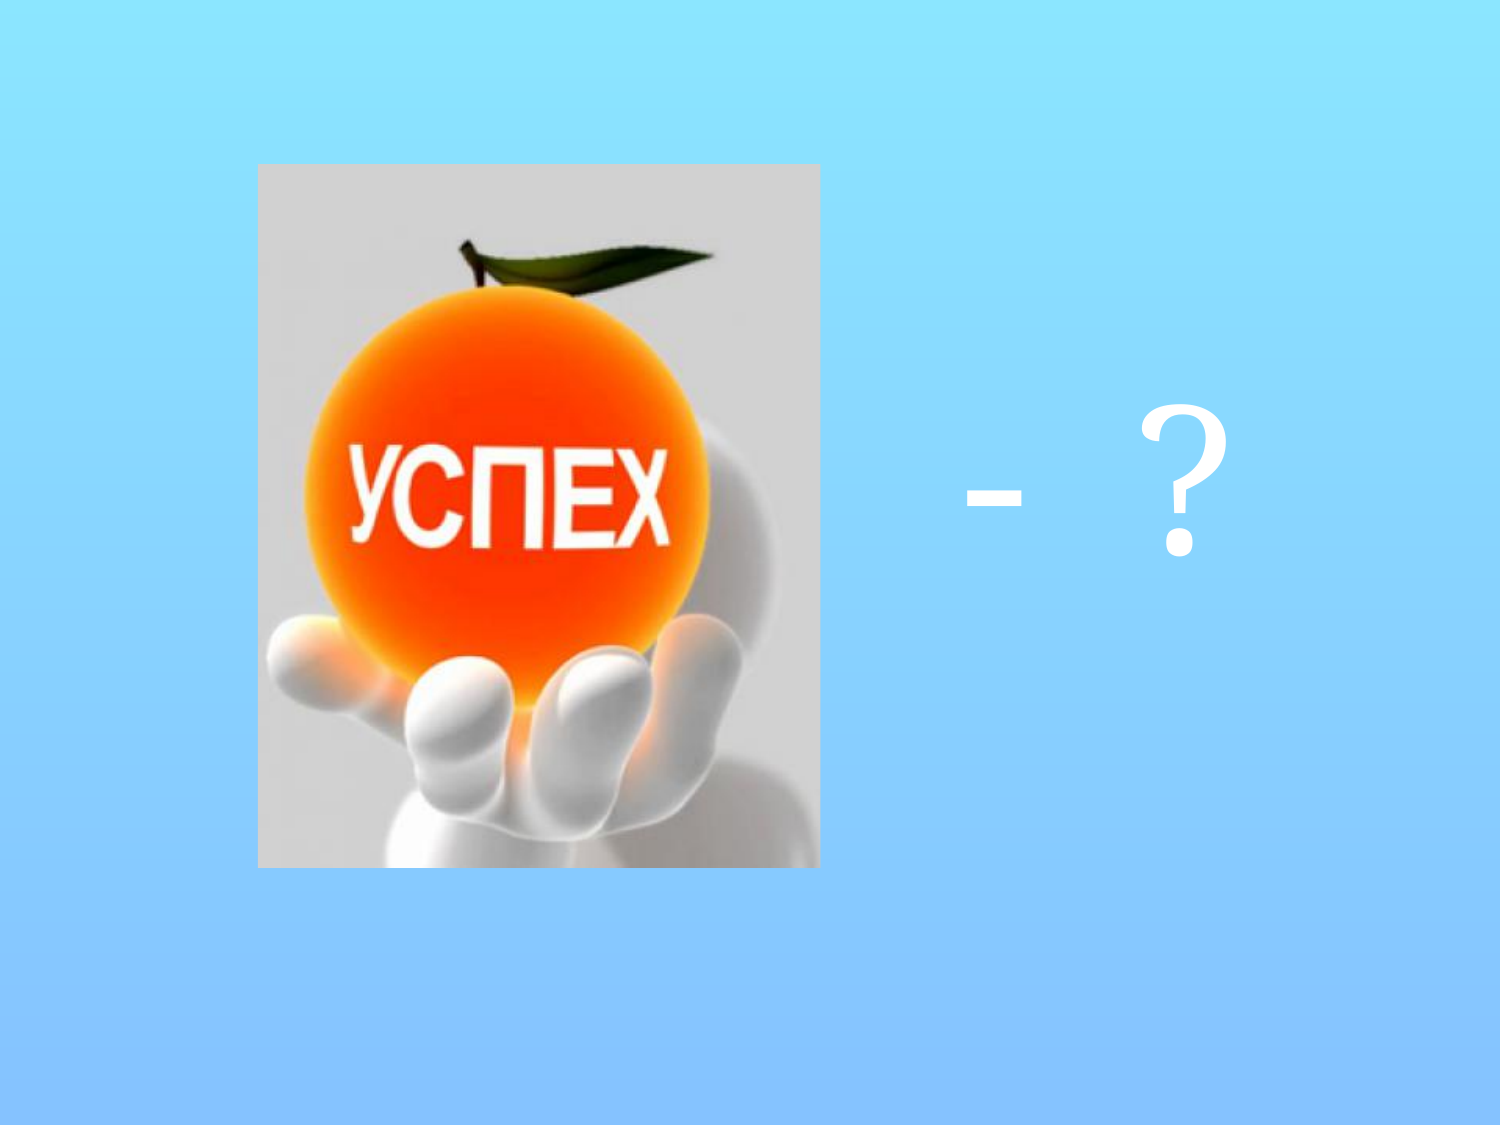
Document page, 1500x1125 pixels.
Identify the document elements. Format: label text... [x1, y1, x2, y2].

text_box - ? [947, 339, 1250, 605]
picture [257, 163, 821, 868]
